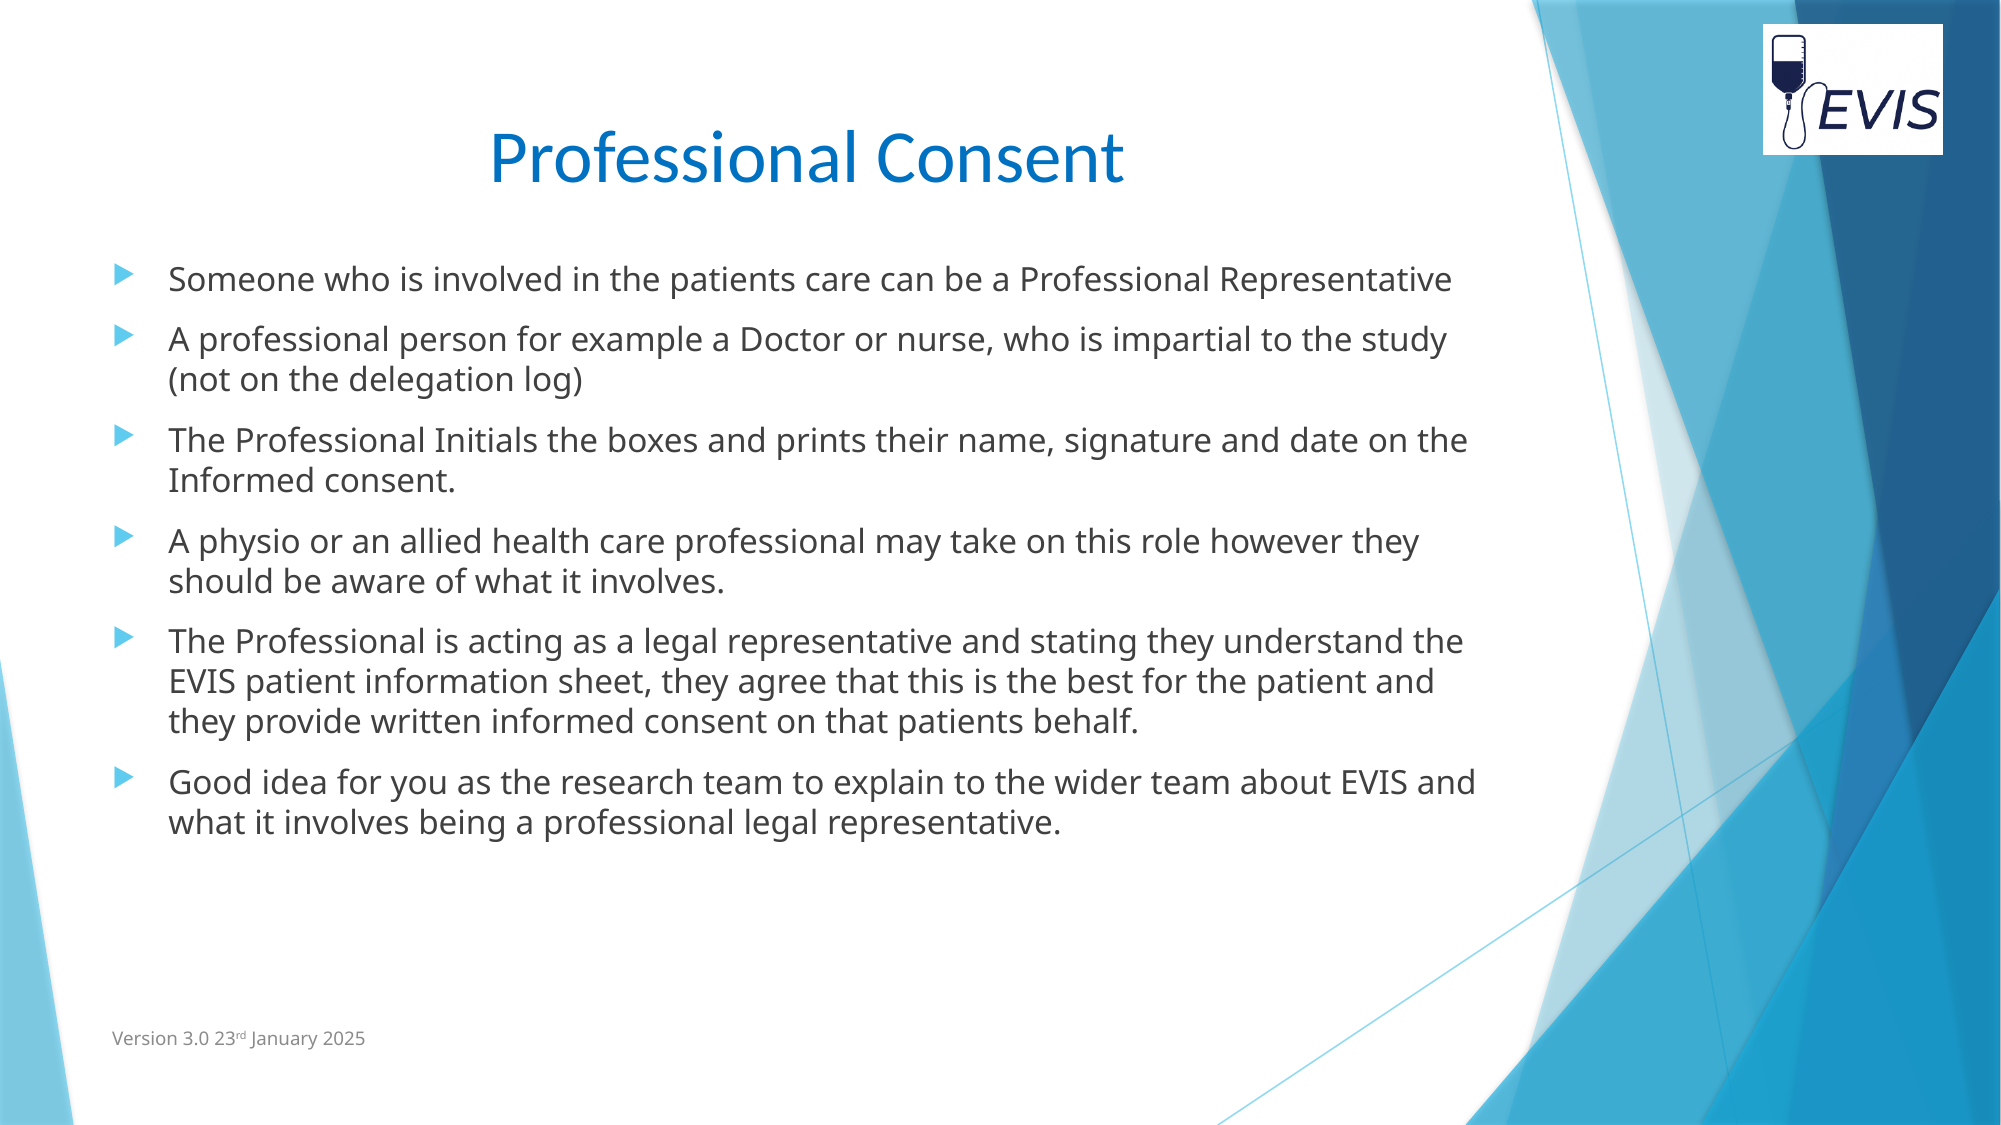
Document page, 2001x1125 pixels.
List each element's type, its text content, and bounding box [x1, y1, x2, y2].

list Someone who is involved in the patients care can be a Professional Representative A professional person for example a Doctor or nurse, who is impartial to the study (not on the delegation log) The Professional Initials the boxes and prints their name, signature and date on the Informed consent. A physio or an allied health care professional may take on this role however they should be aware of what it involves. The Professional is acting as a legal representative and stating they understand the EVIS patient information sheet, they agree that this is the best for the patient and they provide written informed consent on that patients behalf. Good idea for you as the research team to explain to the wider team about EVIS and what it involves being a professional legal representative. [97, 174, 1508, 973]
title Professional Consent [111, 99, 1522, 317]
footer Version 3.0 23rd January 2025 [97, 1007, 1131, 1068]
picture [1763, 24, 1943, 155]
